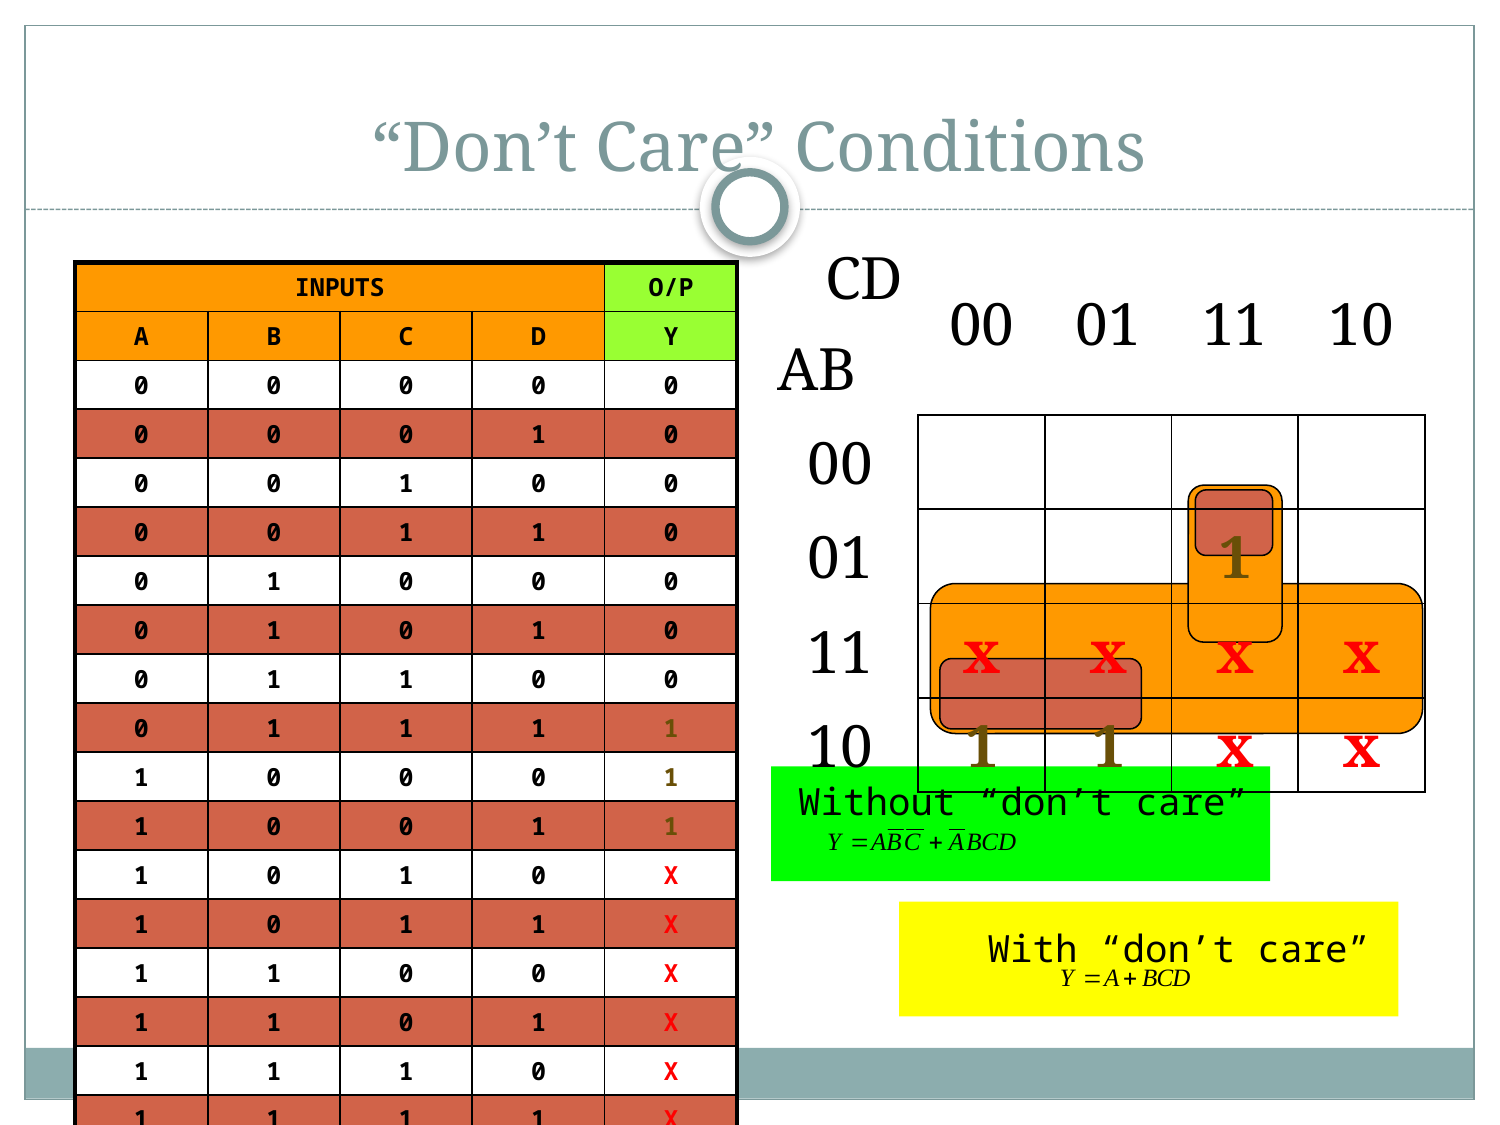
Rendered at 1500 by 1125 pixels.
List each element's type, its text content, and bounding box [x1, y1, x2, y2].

table_cell 0 [605, 557, 735, 604]
table_cell 0 [77, 459, 207, 506]
table_cell X [605, 1047, 735, 1094]
table_cell 1 [341, 704, 471, 751]
table_cell 0 [341, 949, 471, 996]
table_cell x [1172, 604, 1297, 697]
table_cell 1 [919, 699, 1044, 771]
table_cell 1 [77, 1096, 207, 1125]
table_cell [1046, 416, 1171, 508]
table_cell 1 [605, 802, 735, 849]
table_cell 0 [77, 410, 207, 457]
table_cell 0 [209, 802, 339, 849]
table_header 00 [918, 230, 1045, 414]
table_cell 1 [209, 655, 339, 702]
table_cell 0 [77, 606, 207, 653]
table_cell 1 [341, 459, 471, 506]
table_cell [919, 510, 1044, 603]
text_box [771, 792, 1271, 882]
table_cell 1 [473, 1096, 604, 1125]
table_cell X [605, 949, 735, 996]
table_cell x [1172, 699, 1297, 791]
table_cell 1 [473, 704, 604, 751]
table_cell 1 [1172, 510, 1297, 603]
table_cell 0 [341, 410, 471, 457]
table_cell 0 [209, 851, 339, 898]
table_cell 1 [1046, 699, 1171, 771]
table_cell 0 [605, 459, 735, 506]
table_cell x [919, 604, 1044, 697]
table_header CD AB [763, 230, 918, 415]
table_cell 1 [77, 1047, 207, 1094]
table_cell 10 [763, 698, 917, 792]
table_cell 1 [209, 606, 339, 653]
table_cell 0 [77, 508, 207, 555]
table_cell X [605, 900, 735, 947]
table_cell x [1299, 699, 1424, 791]
table_cell 1 [473, 410, 604, 457]
table_cell 0 [605, 361, 735, 408]
table_cell 0 [473, 459, 604, 506]
table_cell 1 [77, 851, 207, 898]
table_header 01 [1045, 230, 1172, 414]
table_cell [1299, 416, 1424, 508]
table_header 10 [1298, 230, 1425, 414]
table_cell 1 [341, 900, 471, 947]
table_cell 0 [341, 606, 471, 653]
table_cell 1 [473, 802, 604, 849]
table_cell [919, 416, 1044, 508]
table_cell 1 [77, 753, 207, 800]
table_cell 0 [209, 900, 339, 947]
table_header INPUTS [77, 265, 604, 311]
table_cell 1 [77, 802, 207, 849]
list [824, 823, 1021, 858]
table_cell 0 [341, 998, 471, 1045]
text_box Without “don’t care” [783, 771, 1263, 831]
table_cell 0 [473, 753, 604, 800]
table_cell 1 [473, 508, 604, 555]
table_cell [1172, 416, 1297, 508]
table_cell X [605, 1096, 735, 1125]
table_cell 0 [77, 361, 207, 408]
table_cell 0 [605, 655, 735, 702]
table_cell 1 [77, 998, 207, 1045]
table_cell 1 [473, 998, 604, 1045]
table_cell 1 [209, 704, 339, 751]
table_cell 0 [605, 508, 735, 555]
table_cell 00 [763, 415, 917, 509]
table_cell 0 [209, 508, 339, 555]
table_cell x [1046, 604, 1171, 697]
table_cell 11 [763, 604, 917, 698]
table_cell 0 [341, 753, 471, 800]
table_cell 0 [605, 606, 735, 653]
table_cell 0 [473, 949, 604, 996]
table_cell X [605, 998, 735, 1045]
table_cell 1 [605, 704, 735, 751]
table_cell 0 [341, 557, 471, 604]
title “Don’t Care” Conditions [84, 5, 1435, 193]
table_cell X [605, 851, 735, 898]
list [1057, 963, 1198, 993]
table_cell 0 [473, 361, 604, 408]
table_cell [1046, 510, 1171, 603]
table_cell B [209, 312, 339, 360]
table_cell 0 [473, 851, 604, 898]
table_cell Y [605, 312, 735, 360]
table_cell 1 [341, 1047, 471, 1094]
table_cell [1299, 510, 1424, 603]
table_cell 0 [341, 802, 471, 849]
table_cell 0 [209, 753, 339, 800]
table_cell 0 [473, 557, 604, 604]
table_cell 0 [473, 655, 604, 702]
table_cell 0 [209, 410, 339, 457]
table_cell 1 [341, 508, 471, 555]
table_cell 1 [473, 900, 604, 947]
table_cell D [473, 312, 604, 360]
table_cell 0 [77, 704, 207, 751]
table_cell 1 [605, 753, 735, 800]
table_cell 1 [77, 949, 207, 996]
table_cell 1 [209, 949, 339, 996]
table_cell 01 [763, 509, 917, 604]
table_cell 1 [77, 900, 207, 947]
table_header O/P [605, 265, 735, 311]
table_cell 1 [209, 557, 339, 604]
table_cell 1 [209, 998, 339, 1045]
table_cell 0 [77, 655, 207, 702]
table_cell x [1299, 604, 1424, 697]
table_cell 1 [209, 1096, 339, 1125]
table_cell 1 [209, 1047, 339, 1094]
table_cell 0 [605, 410, 735, 457]
table_cell 0 [341, 361, 471, 408]
table_cell 0 [473, 1047, 604, 1094]
table_cell 0 [209, 459, 339, 506]
table_cell 0 [209, 361, 339, 408]
text_box [899, 901, 1399, 1017]
table_cell 1 [341, 655, 471, 702]
table_cell A [77, 312, 207, 360]
table_cell 0 [77, 557, 207, 604]
table_cell 1 [341, 1096, 471, 1125]
table_cell C [341, 312, 471, 360]
table_cell 1 [473, 606, 604, 653]
table_cell 1 [341, 851, 471, 898]
text_box With “don’t care” [972, 917, 1385, 978]
table_header 11 [1172, 230, 1298, 414]
